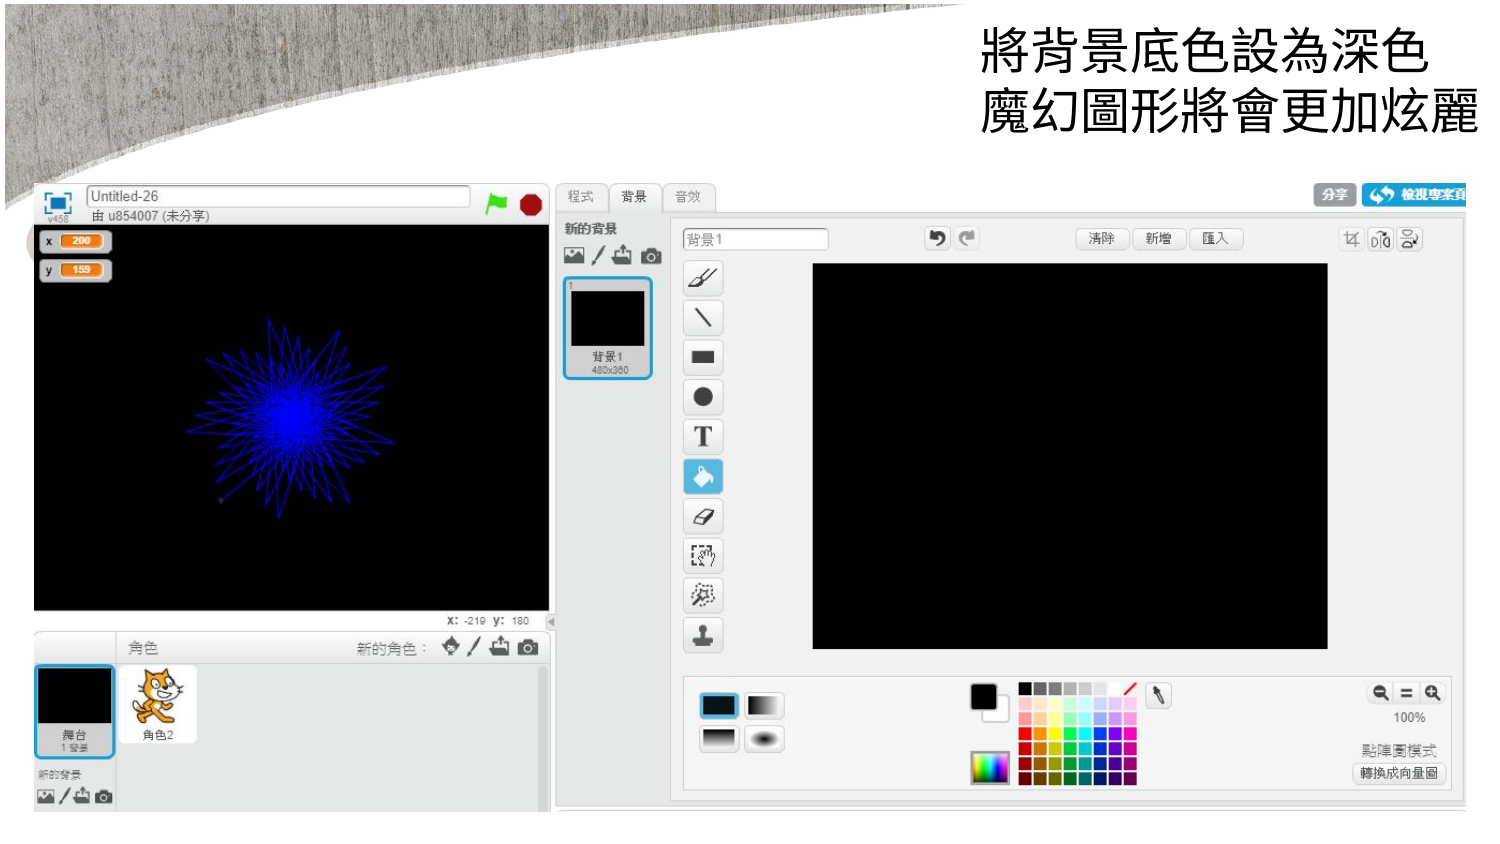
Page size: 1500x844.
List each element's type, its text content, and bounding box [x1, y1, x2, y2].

picture [0, 0, 1500, 844]
text_box 將背景底色設為深色 魔幻圖形將會更加炫麗 [965, 12, 1495, 147]
